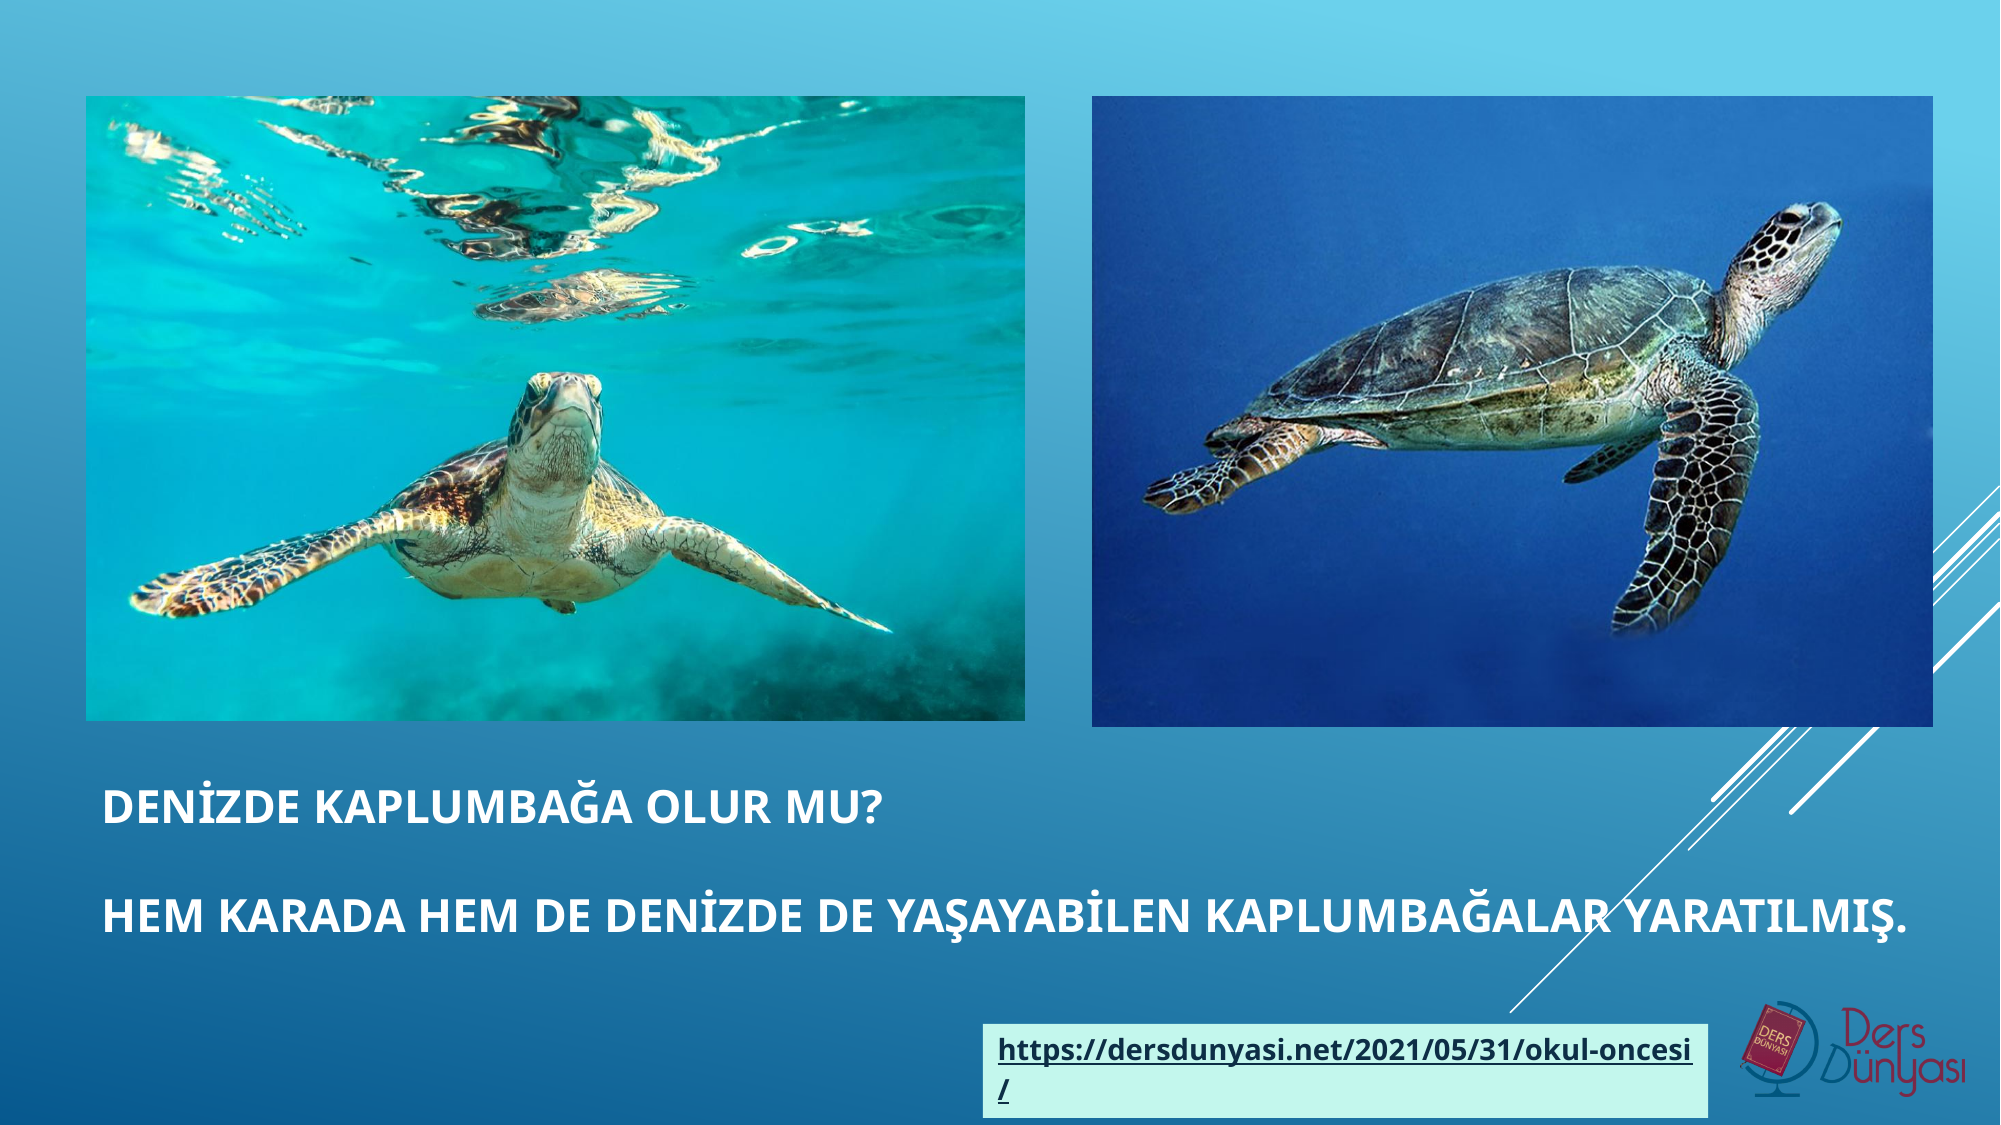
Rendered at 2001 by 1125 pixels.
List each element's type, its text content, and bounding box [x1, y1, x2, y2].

picture [1779, 1000, 1965, 1098]
picture [1091, 96, 1933, 727]
picture [1740, 1000, 1814, 1098]
title Denizde kaplumbağa olur mu? Hem karada hem de denizde de yaşayabilen kaplumbağalar yaratılmış. [86, 736, 1949, 984]
picture [86, 96, 1025, 721]
text_box https://dersdunyasi.net/2021/05/31/okul-oncesi/ [982, 1023, 1709, 1118]
